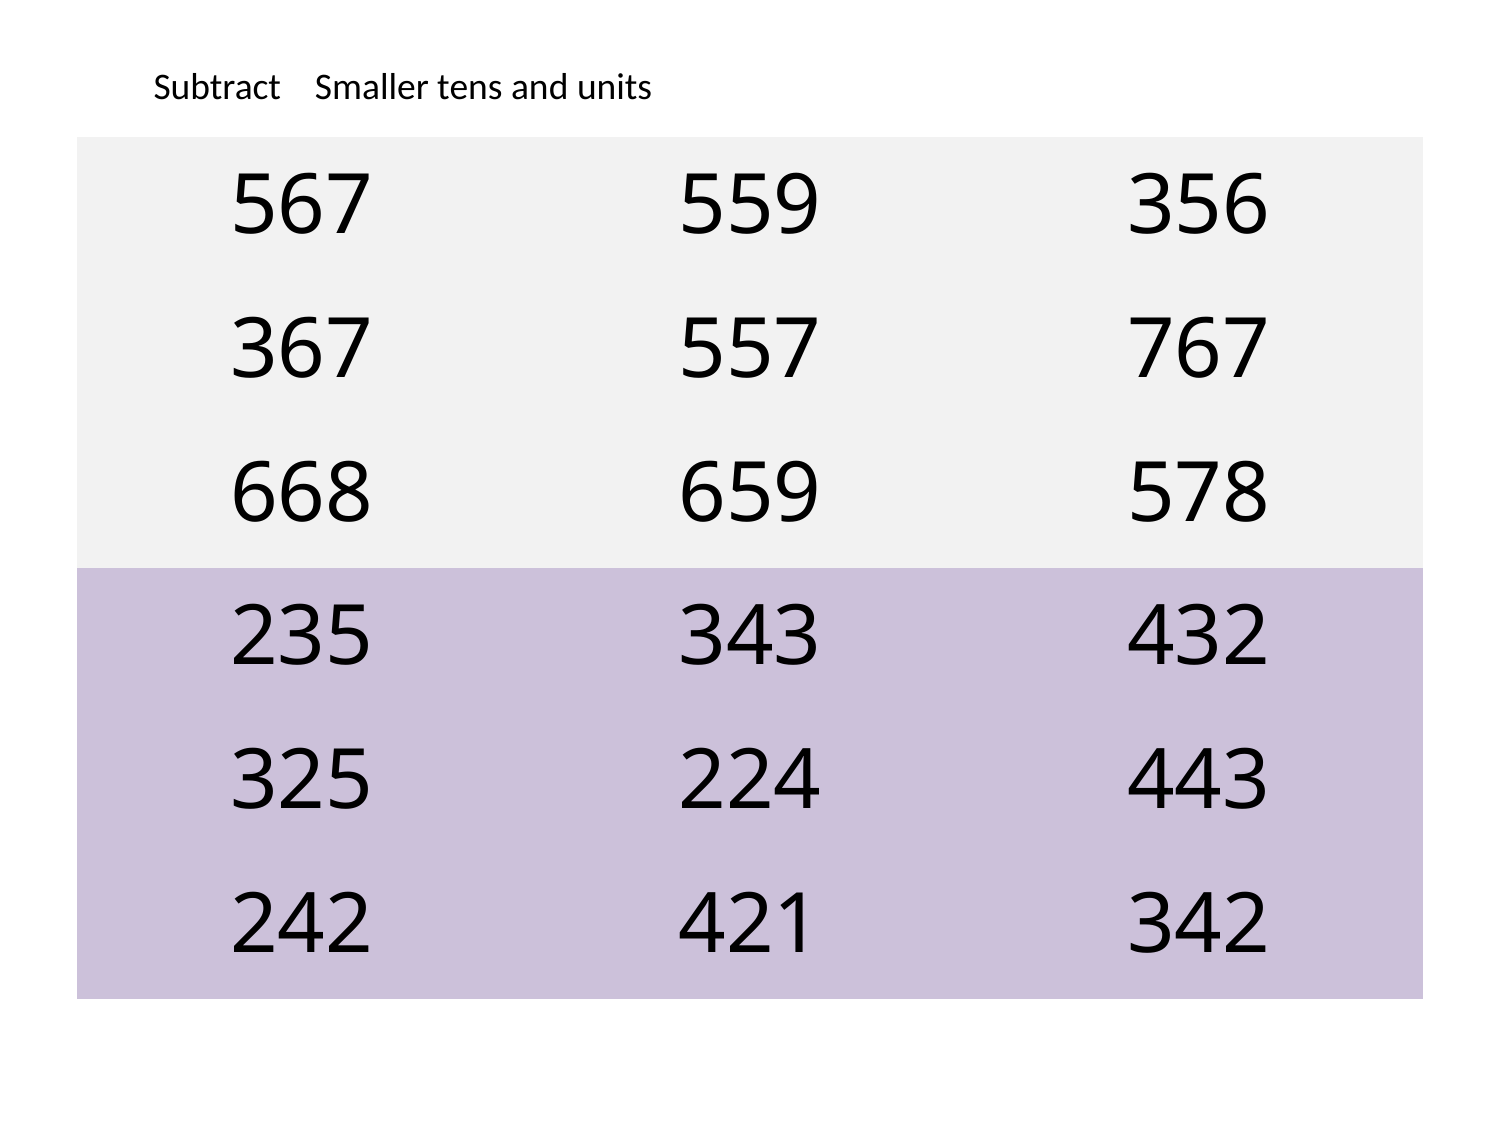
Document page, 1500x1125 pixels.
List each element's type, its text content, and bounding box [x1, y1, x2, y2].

table_cell 224 [526, 712, 974, 856]
table_header 559 [526, 137, 974, 281]
table_header 356 [974, 137, 1423, 281]
table_header 567 [77, 137, 526, 281]
table_cell 342 [974, 856, 1423, 999]
table_cell 432 [974, 568, 1423, 712]
table_cell 421 [526, 856, 974, 999]
table_cell 367 [77, 281, 526, 425]
table_cell 767 [974, 281, 1423, 425]
table_cell 343 [526, 568, 974, 712]
table_cell 242 [77, 856, 526, 999]
table_cell 235 [77, 568, 526, 712]
table_cell 325 [77, 712, 526, 856]
table_cell 668 [77, 425, 526, 568]
table_cell 659 [526, 425, 974, 568]
table_cell 578 [974, 425, 1423, 568]
table_cell 443 [974, 712, 1423, 856]
table_cell 557 [526, 281, 974, 425]
text_box Subtract Smaller tens and units [138, 54, 677, 115]
